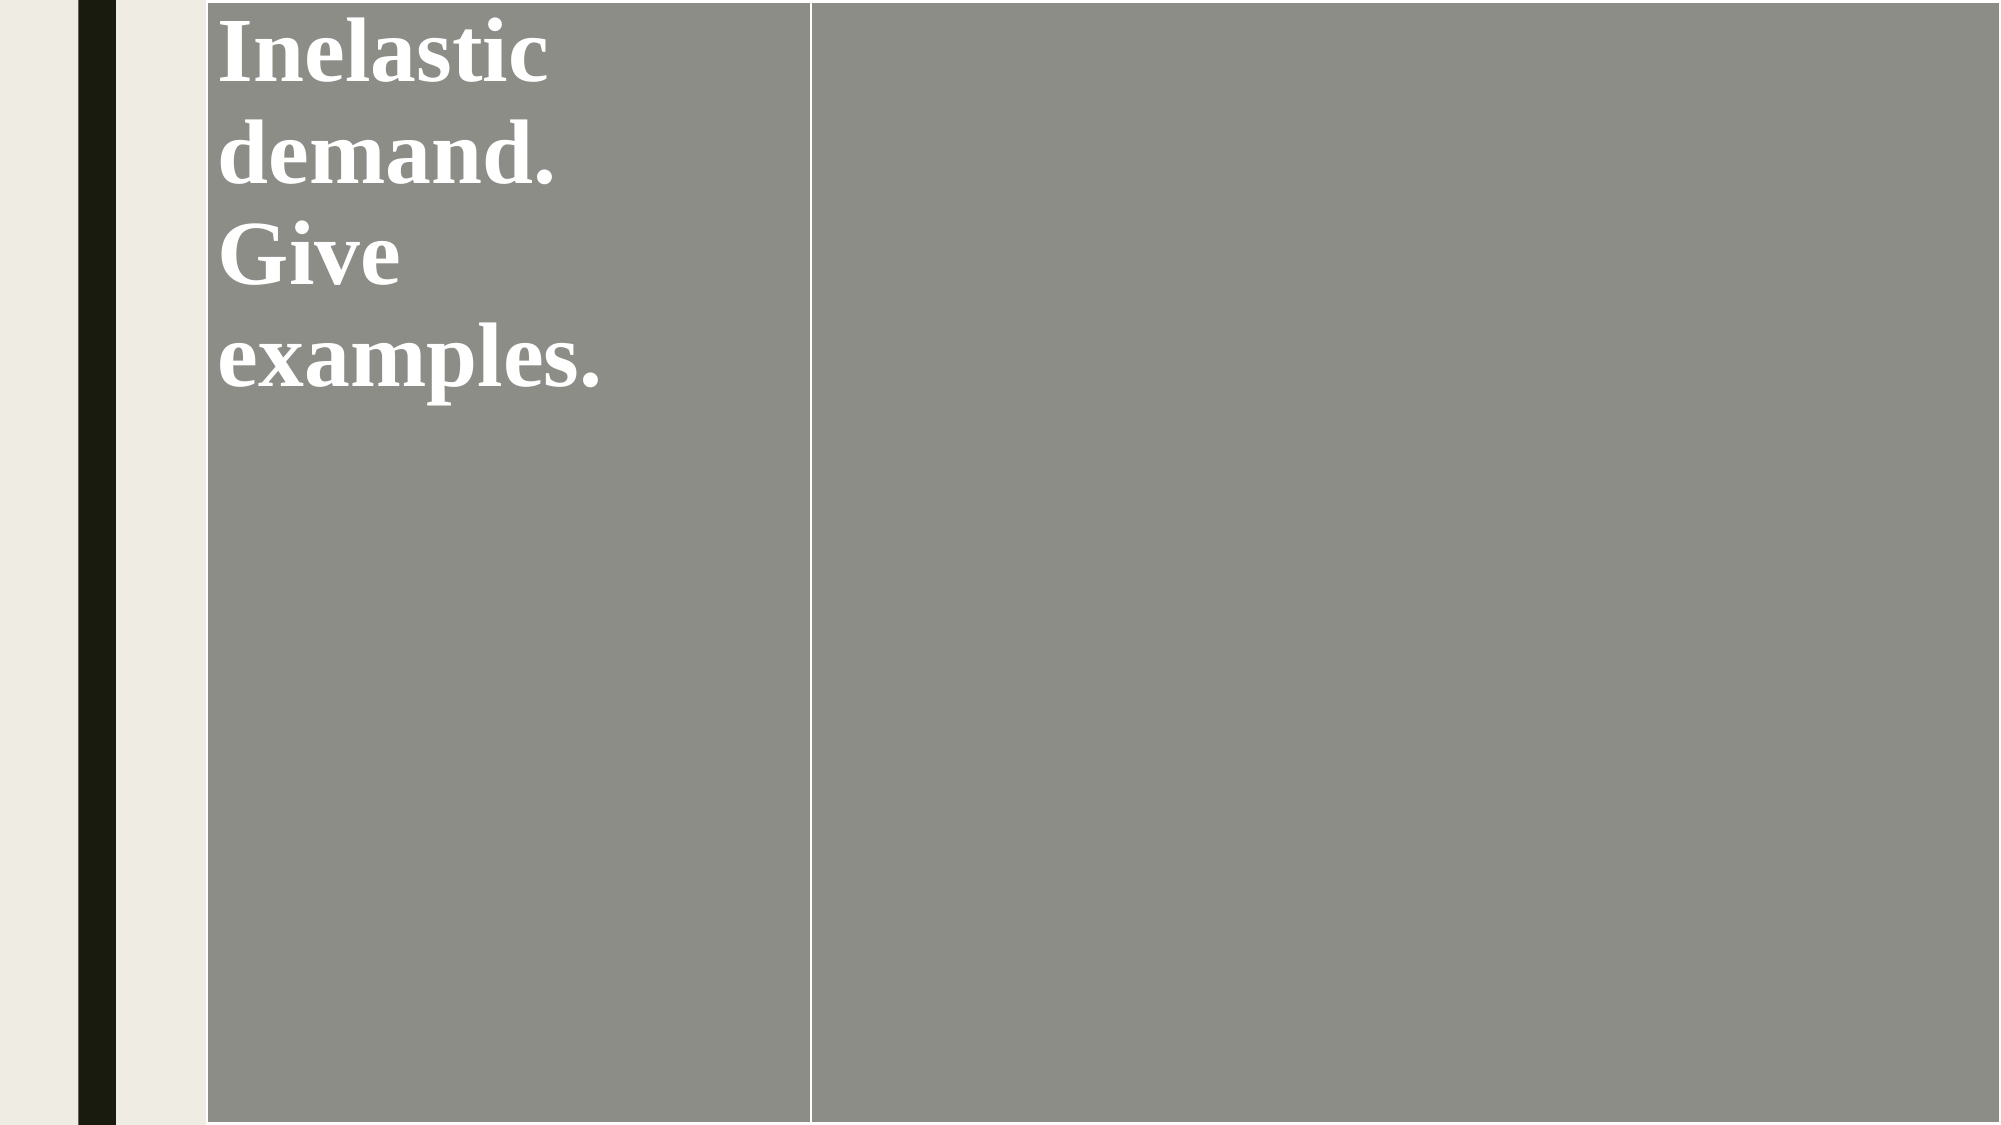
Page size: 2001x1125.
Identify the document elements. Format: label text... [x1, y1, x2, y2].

table_header [812, 3, 1999, 1122]
table_header Inelastic demand. Give examples. [208, 3, 810, 1122]
